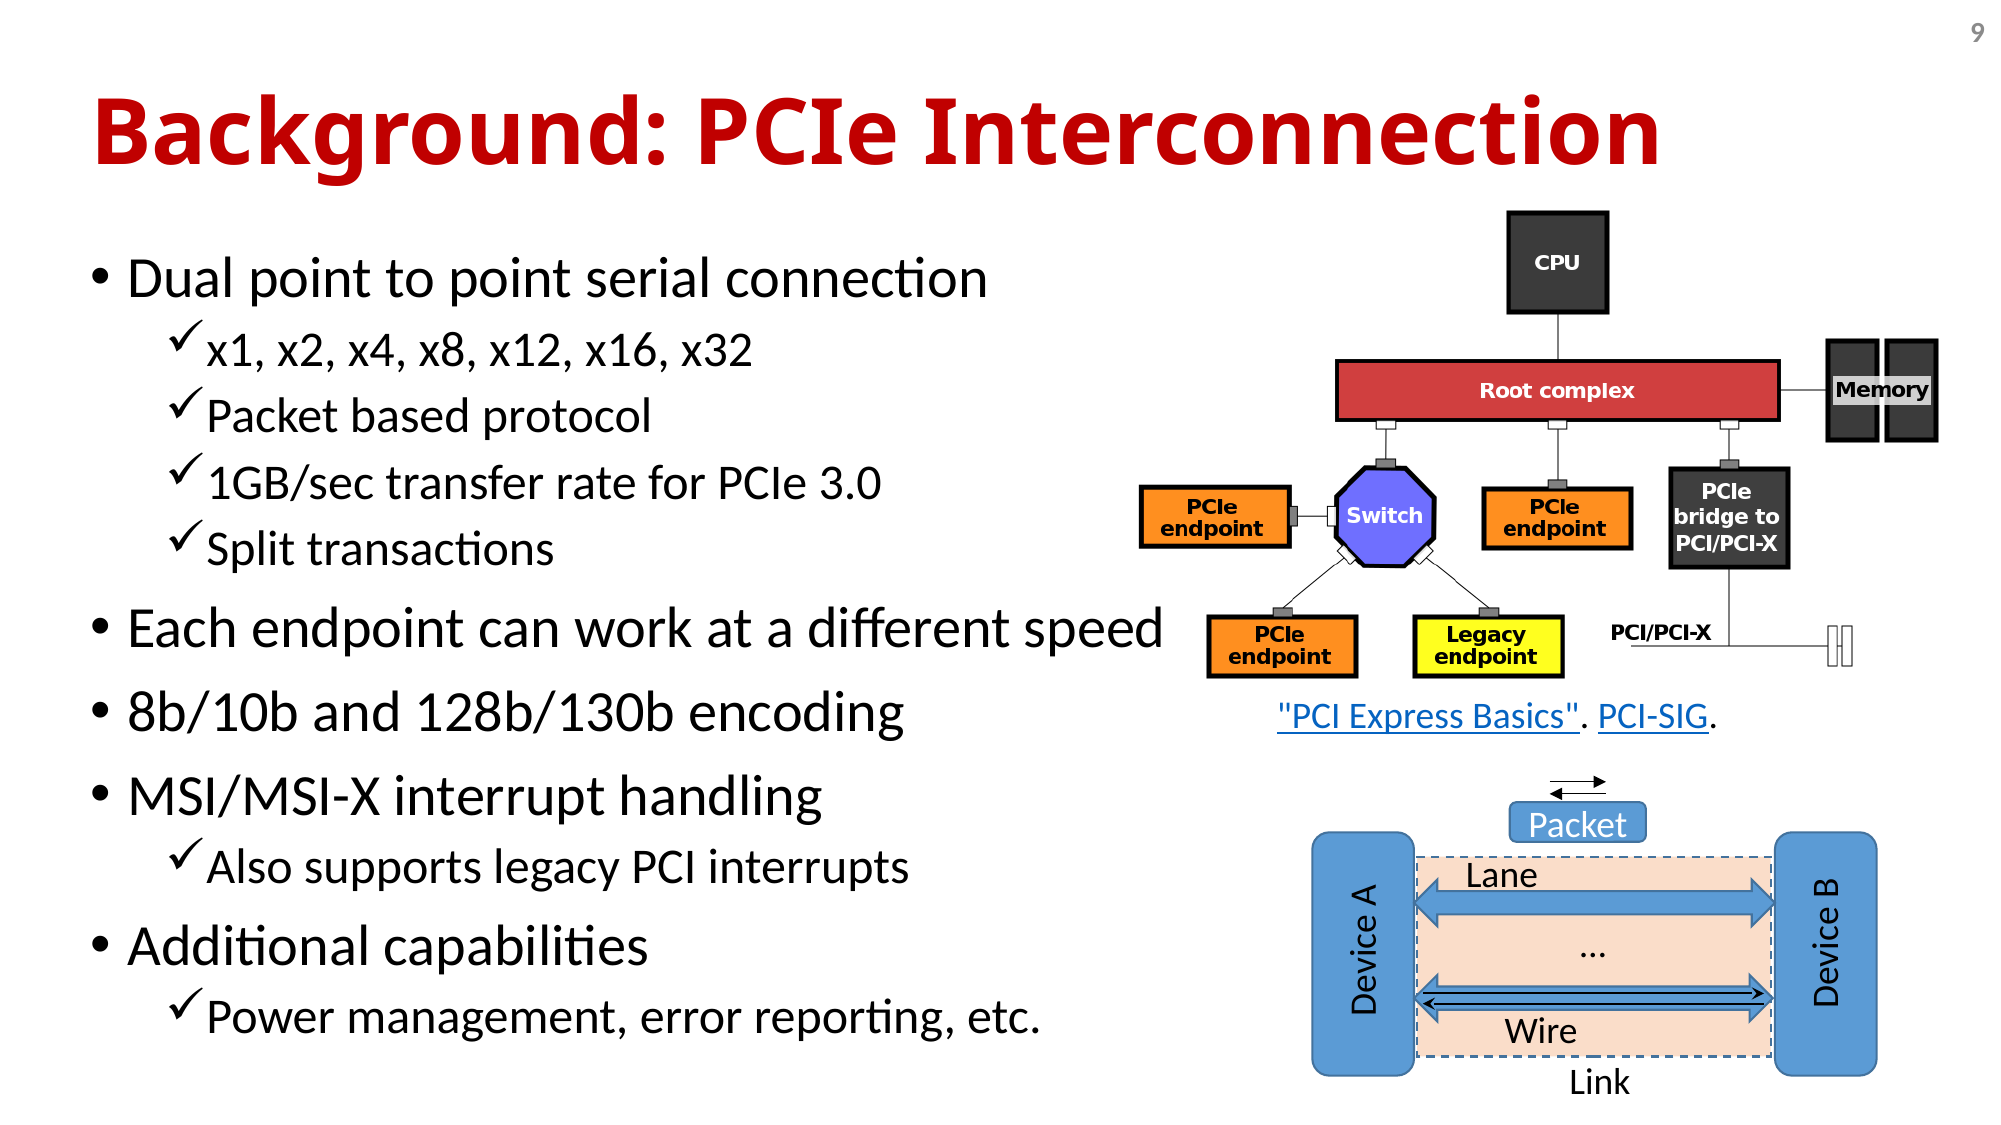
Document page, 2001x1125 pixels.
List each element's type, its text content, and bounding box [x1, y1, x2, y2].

text_box [1773, 831, 1878, 1077]
title Background: PCIe Interconnection [75, 59, 1950, 210]
text_box Device A [1330, 869, 1391, 1031]
text_box Lane [1451, 843, 1554, 903]
text_box [1593, 1002, 1772, 1058]
text_box [1311, 831, 1416, 1077]
text_box [1416, 908, 1772, 993]
text_box Packet [1508, 801, 1647, 843]
text_box "PCI Express Basics". PCI-SIG. [1253, 685, 1785, 744]
text_box Wire [1489, 998, 1593, 1003]
text_box Wire [1489, 1004, 1593, 1058]
slide_number 9 [1550, 0, 2000, 61]
text_box … [1565, 912, 1622, 973]
text_box [1554, 856, 1772, 897]
text_box Link [1554, 1049, 1646, 1110]
text_box Device B [1793, 863, 1853, 1024]
picture [1130, 203, 1945, 685]
text_box [1412, 972, 1775, 1024]
text_box [1412, 877, 1777, 929]
list Dual point to point serial connection x1, x2, x4, x8, x12, x16, x32 Packet based protocol 1GB/sec transfer rate for PCIe 3.0 Split transactions Each endpoint can work at a different speed 8b/10b and 128b/130b encoding MSI/MSI-X interrupt handling Also supports legacy PCI interrupts Additional capabilities Power management, error reporting, etc. [75, 239, 1213, 1065]
text_box [1416, 856, 1451, 898]
text_box [1416, 1004, 1489, 1058]
